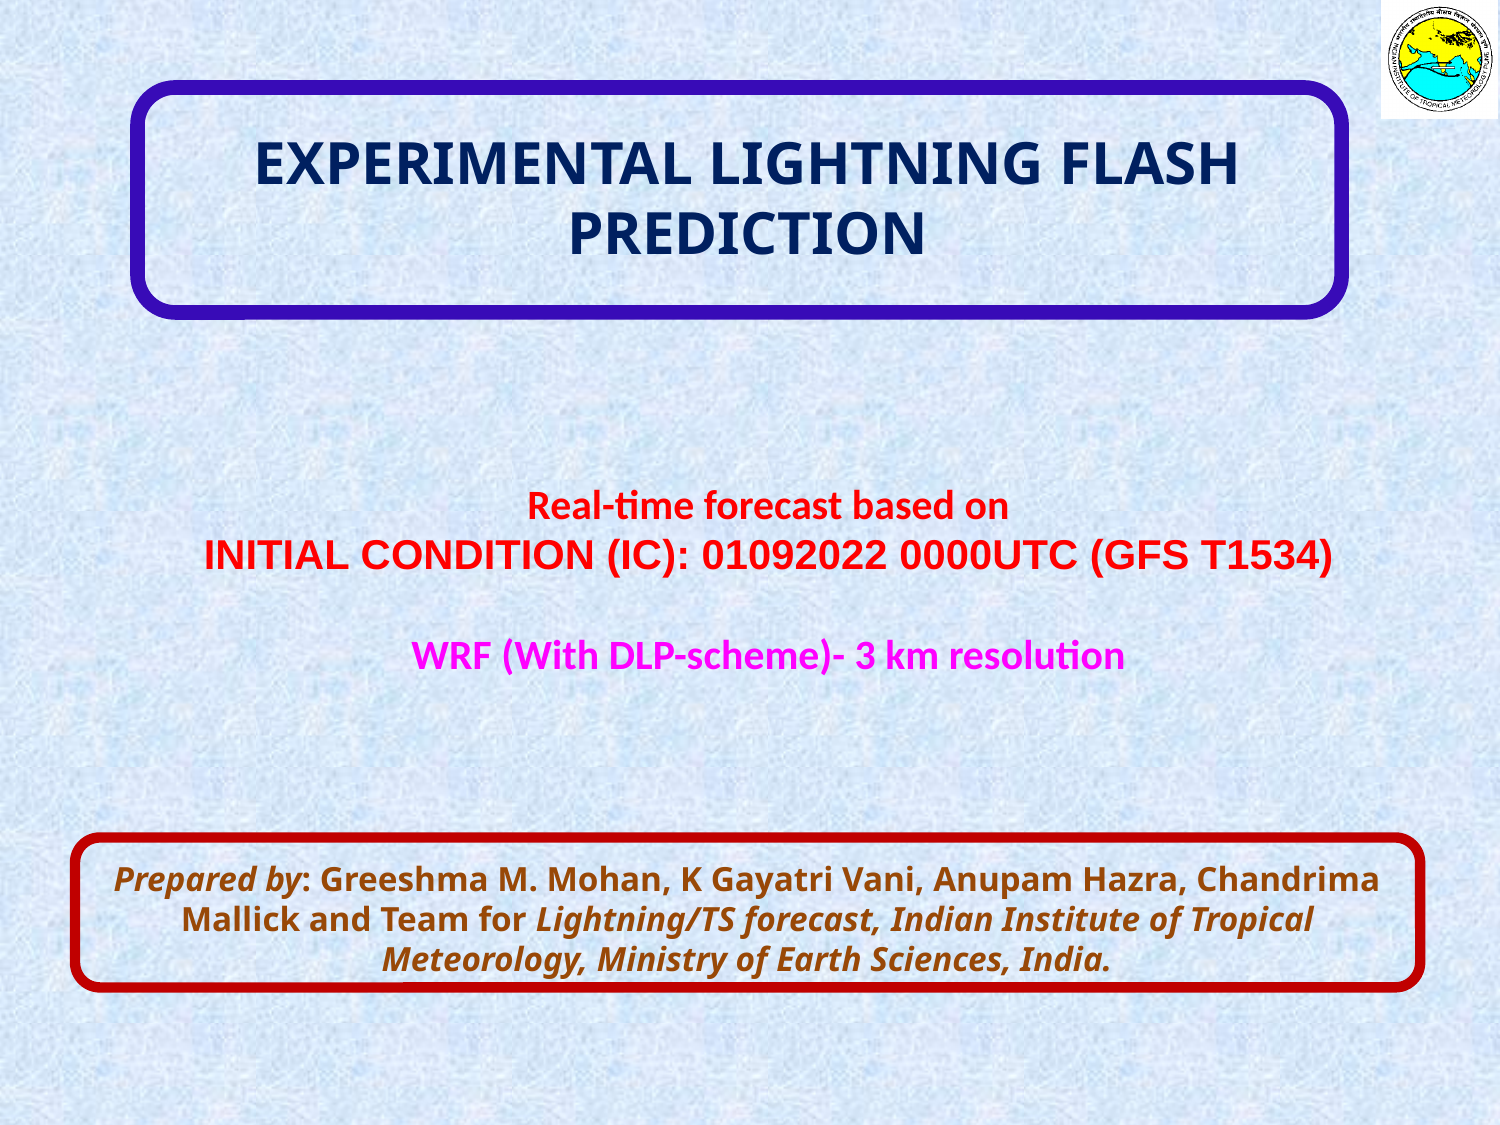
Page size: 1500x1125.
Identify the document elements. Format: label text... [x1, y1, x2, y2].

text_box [137, 87, 1357, 313]
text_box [62, 837, 1433, 988]
text_box Real-time forecast based on INITIAL CONDITION (IC): 01092022 0000UTC (GFS T1534) WRF (With DLP-scheme)- 3 km resolution [87, 470, 1450, 686]
picture [0, 0, 1500, 1125]
